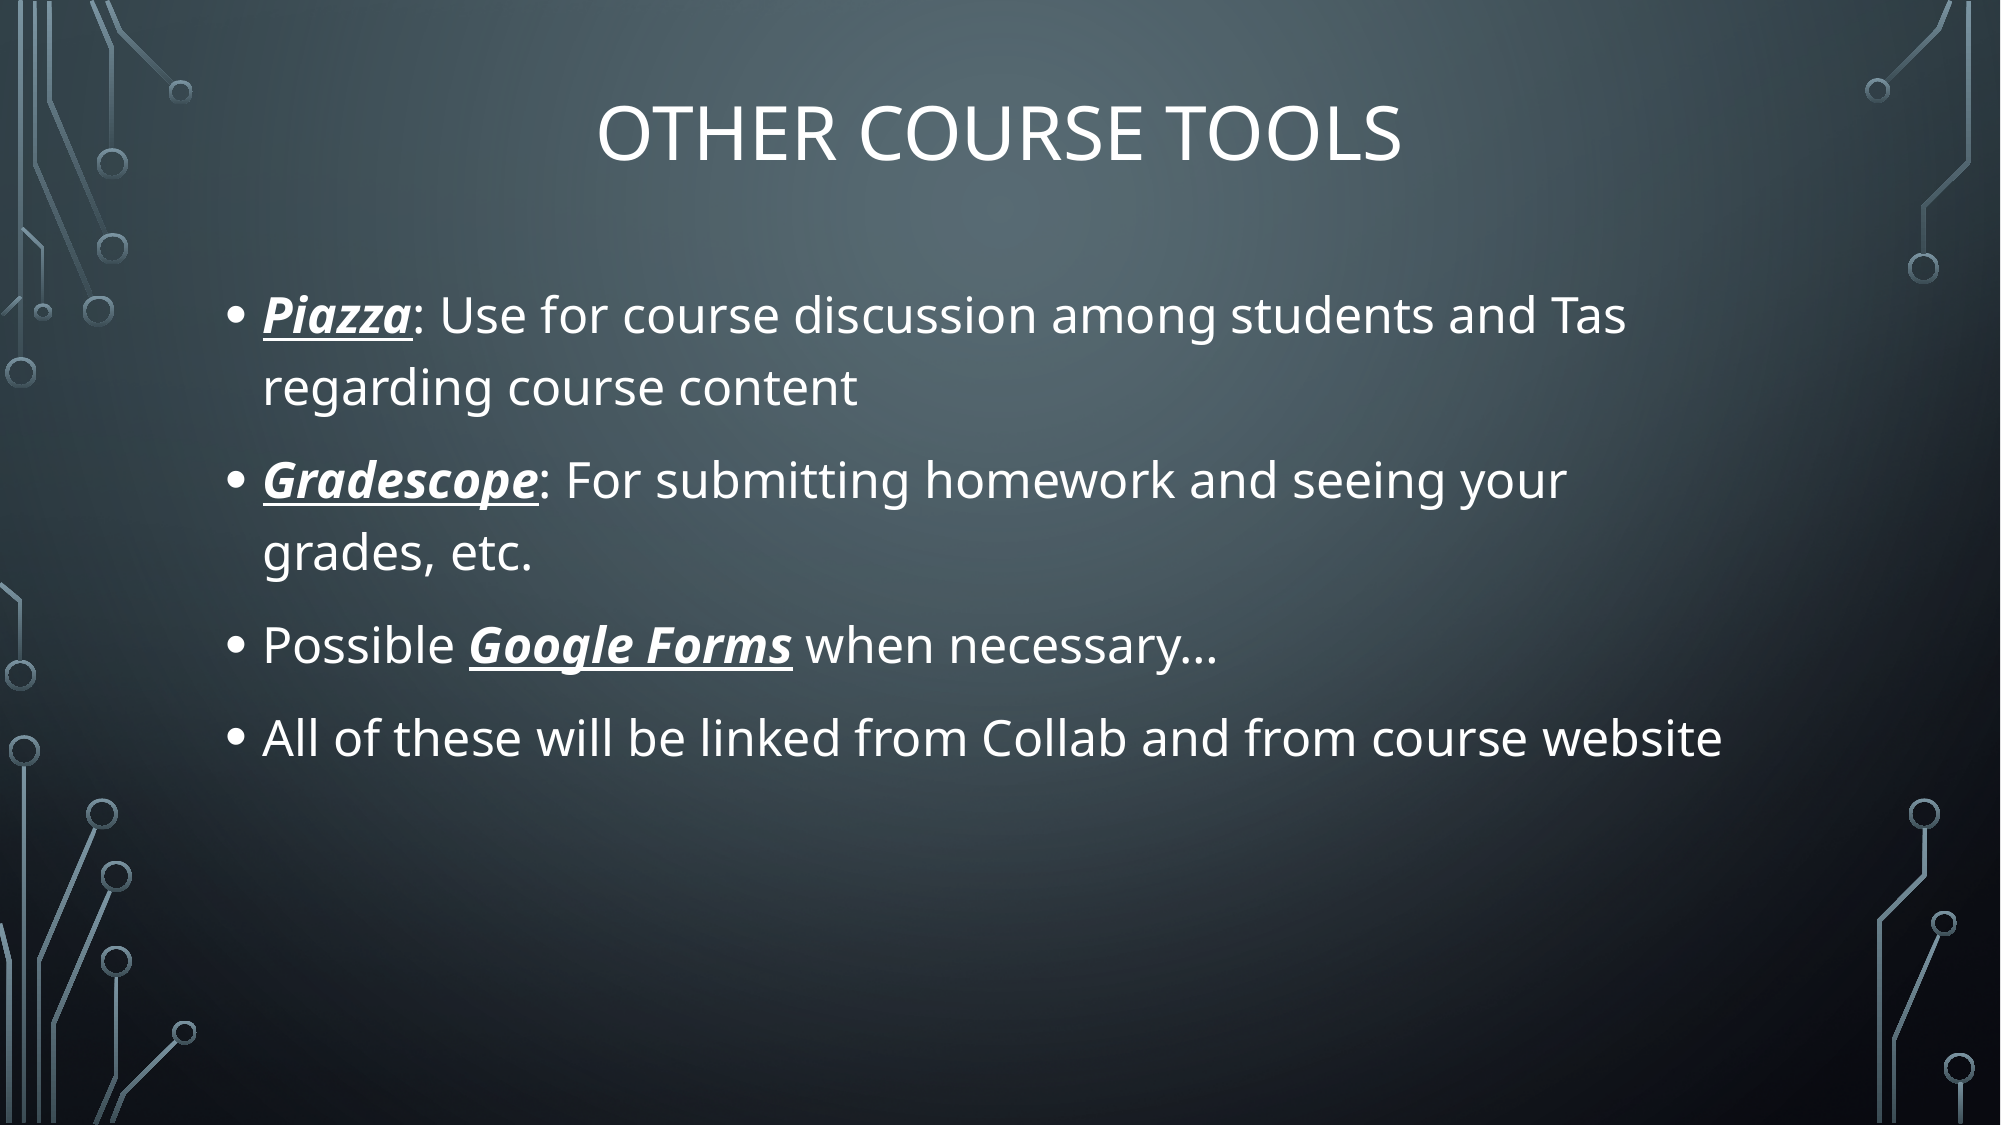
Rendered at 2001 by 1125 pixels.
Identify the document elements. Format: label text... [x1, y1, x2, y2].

list Piazza: Use for course discussion among students and Tas regarding course content Gradescope: For submitting homework and seeing your grades, etc. Possible Google Forms when necessary… All of these will be linked from Collab and from course website [210, 264, 1766, 1013]
title Other Course Tools [187, 60, 1813, 212]
